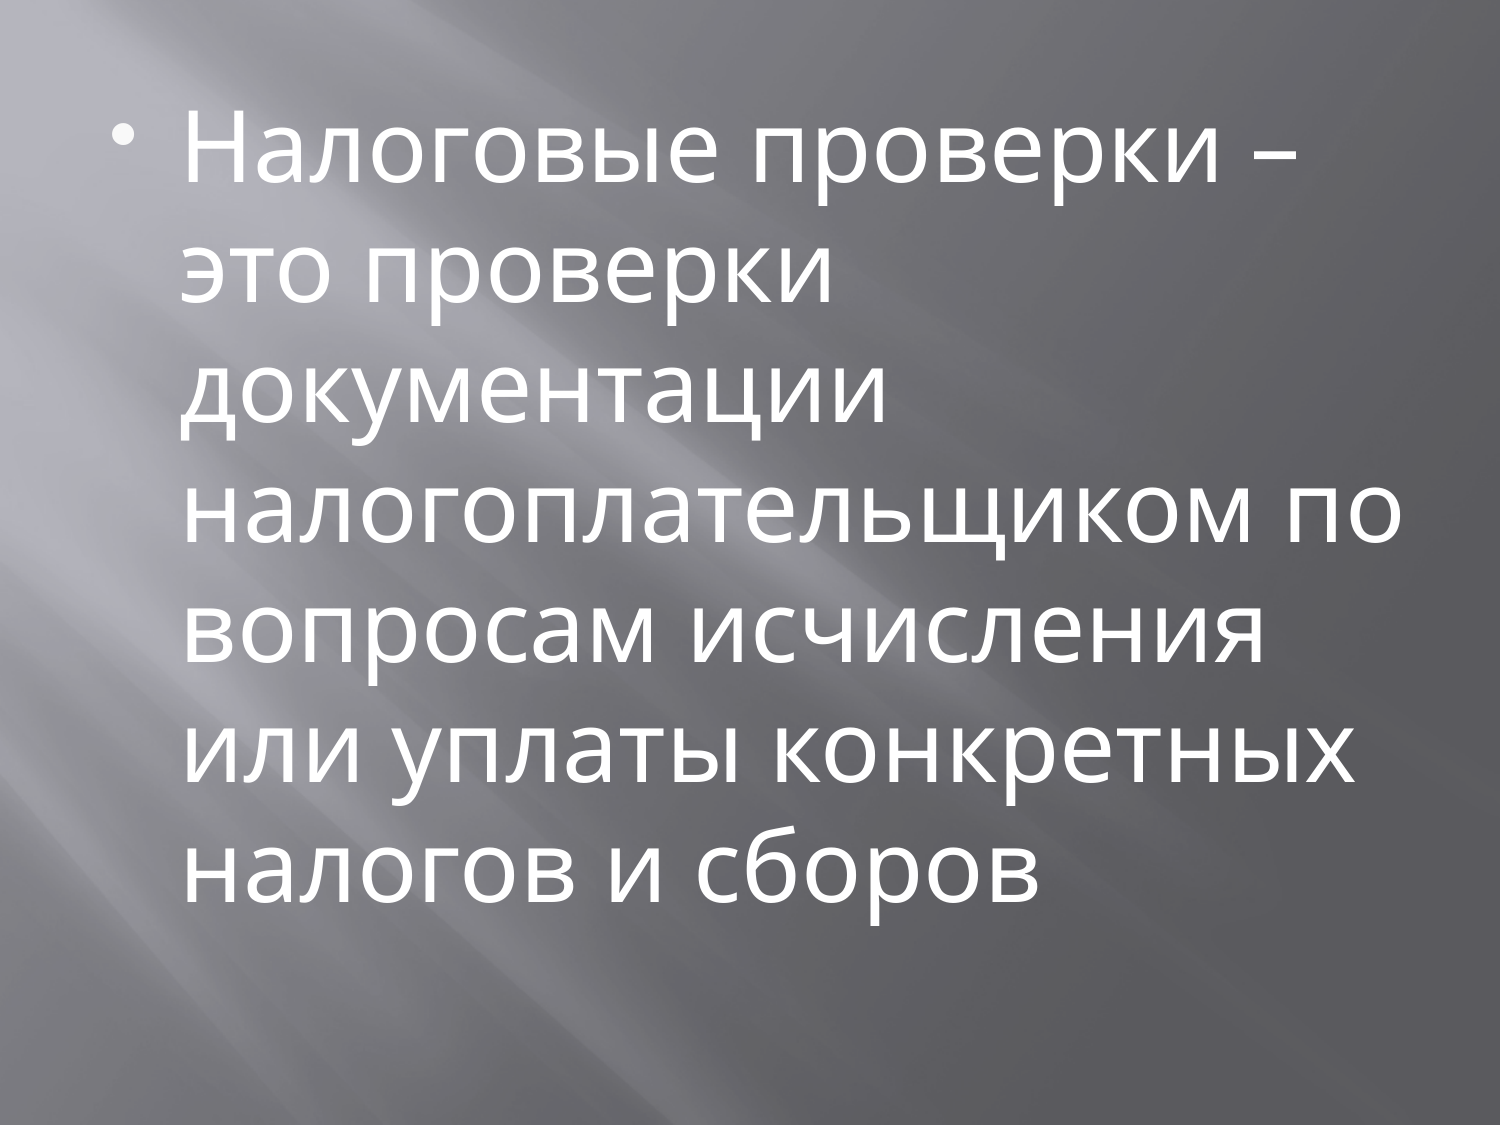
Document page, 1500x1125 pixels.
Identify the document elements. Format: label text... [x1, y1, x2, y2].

list Налоговые проверки – это проверки документации налогоплательщиком по вопросам исчисления или уплаты конкретных налогов и сборов [75, 75, 1425, 1035]
